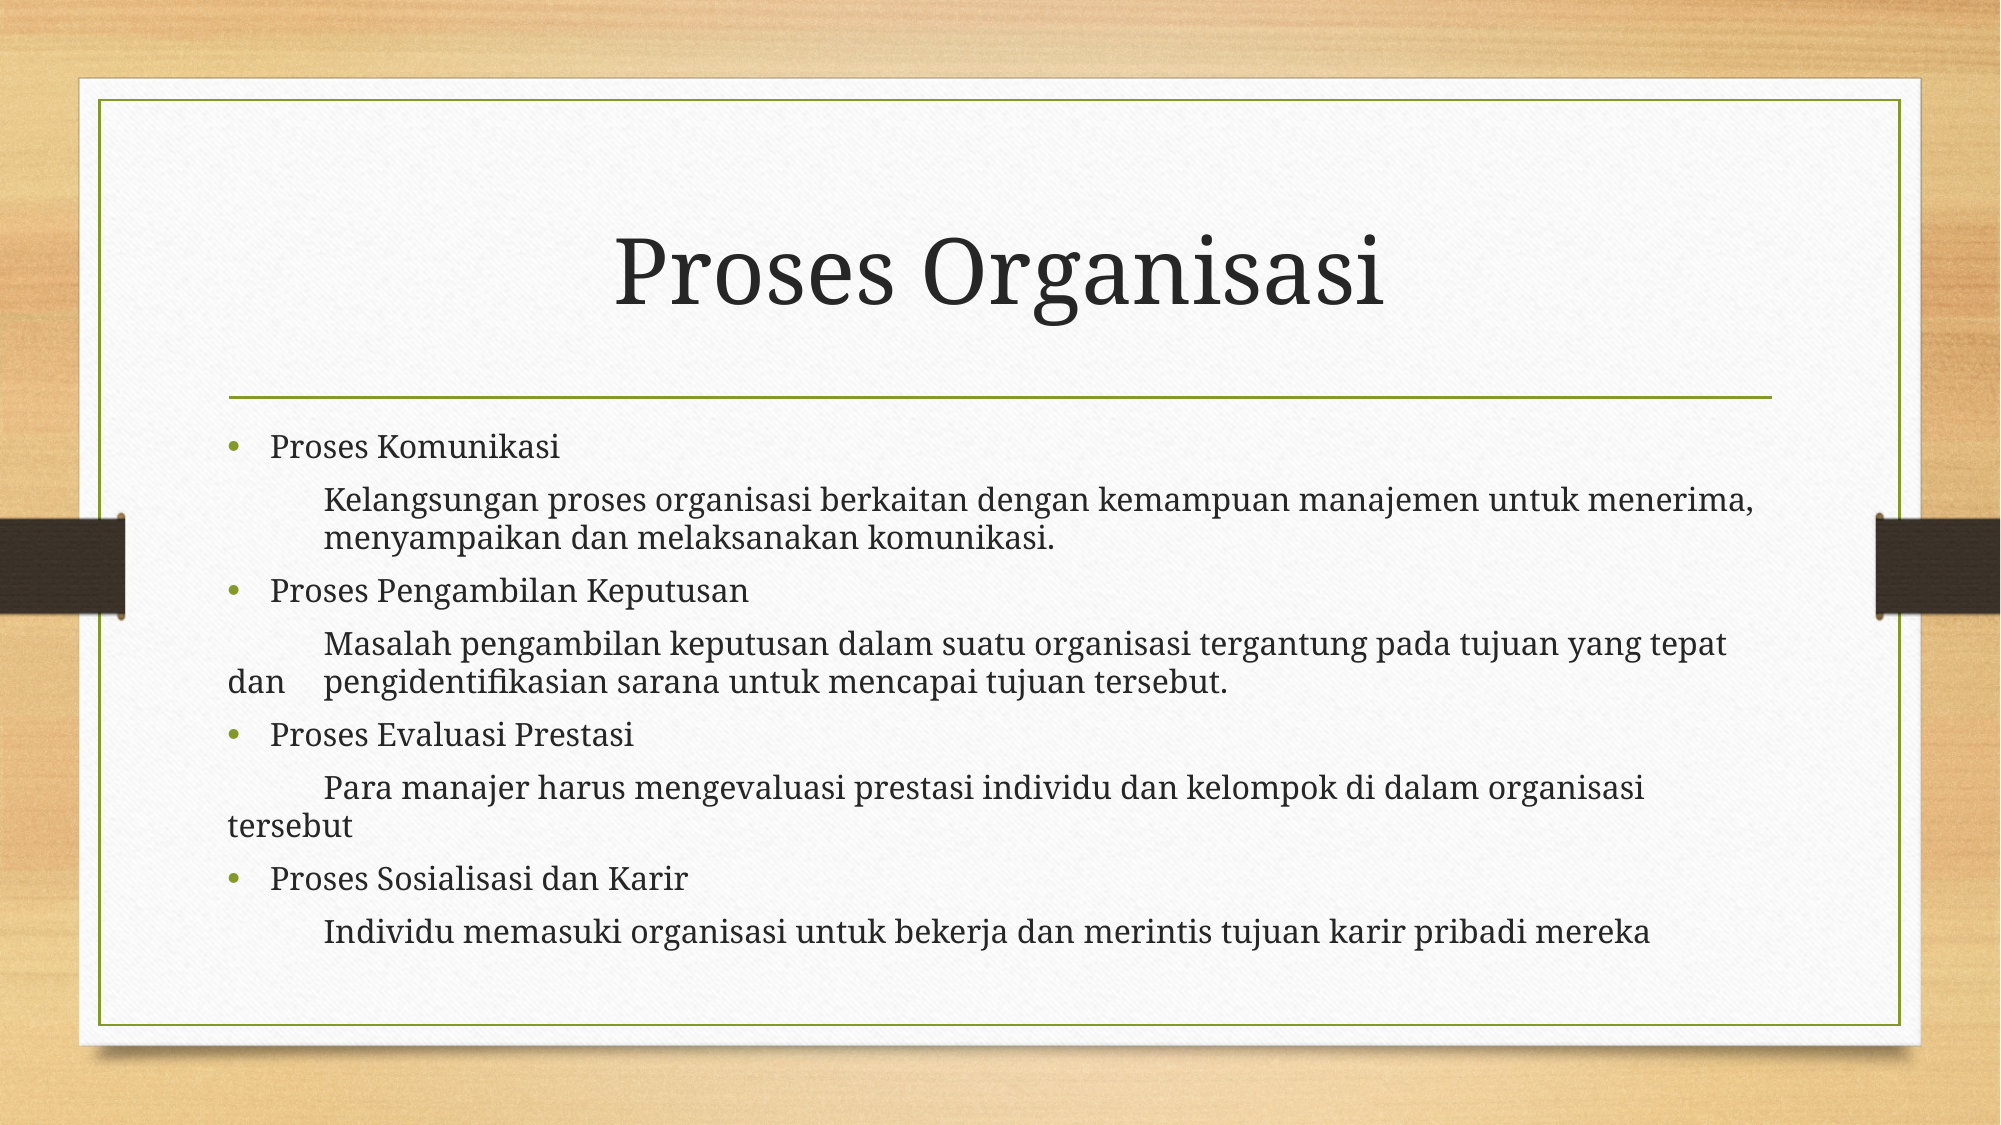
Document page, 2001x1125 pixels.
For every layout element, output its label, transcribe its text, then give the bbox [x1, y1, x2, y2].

list Proses Komunikasi Kelangsungan proses organisasi berkaitan dengan kemampuan manajemen untuk menerima, menyampaikan dan melaksanakan komunikasi. Proses Pengambilan Keputusan Masalah pengambilan keputusan dalam suatu organisasi tergantung pada tujuan yang tepat dan pengidentifikasian sarana untuk mencapai tujuan tersebut. Proses Evaluasi Prestasi Para manajer harus mengevaluasi prestasi individu dan kelompok di dalam organisasi tersebut Proses Sosialisasi dan Karir Individu memasuki organisasi untuk bekerja dan merintis tujuan karir pribadi mereka [212, 419, 1788, 964]
title Proses Organisasi [212, 161, 1788, 375]
picture [0, 0, 2001, 1125]
